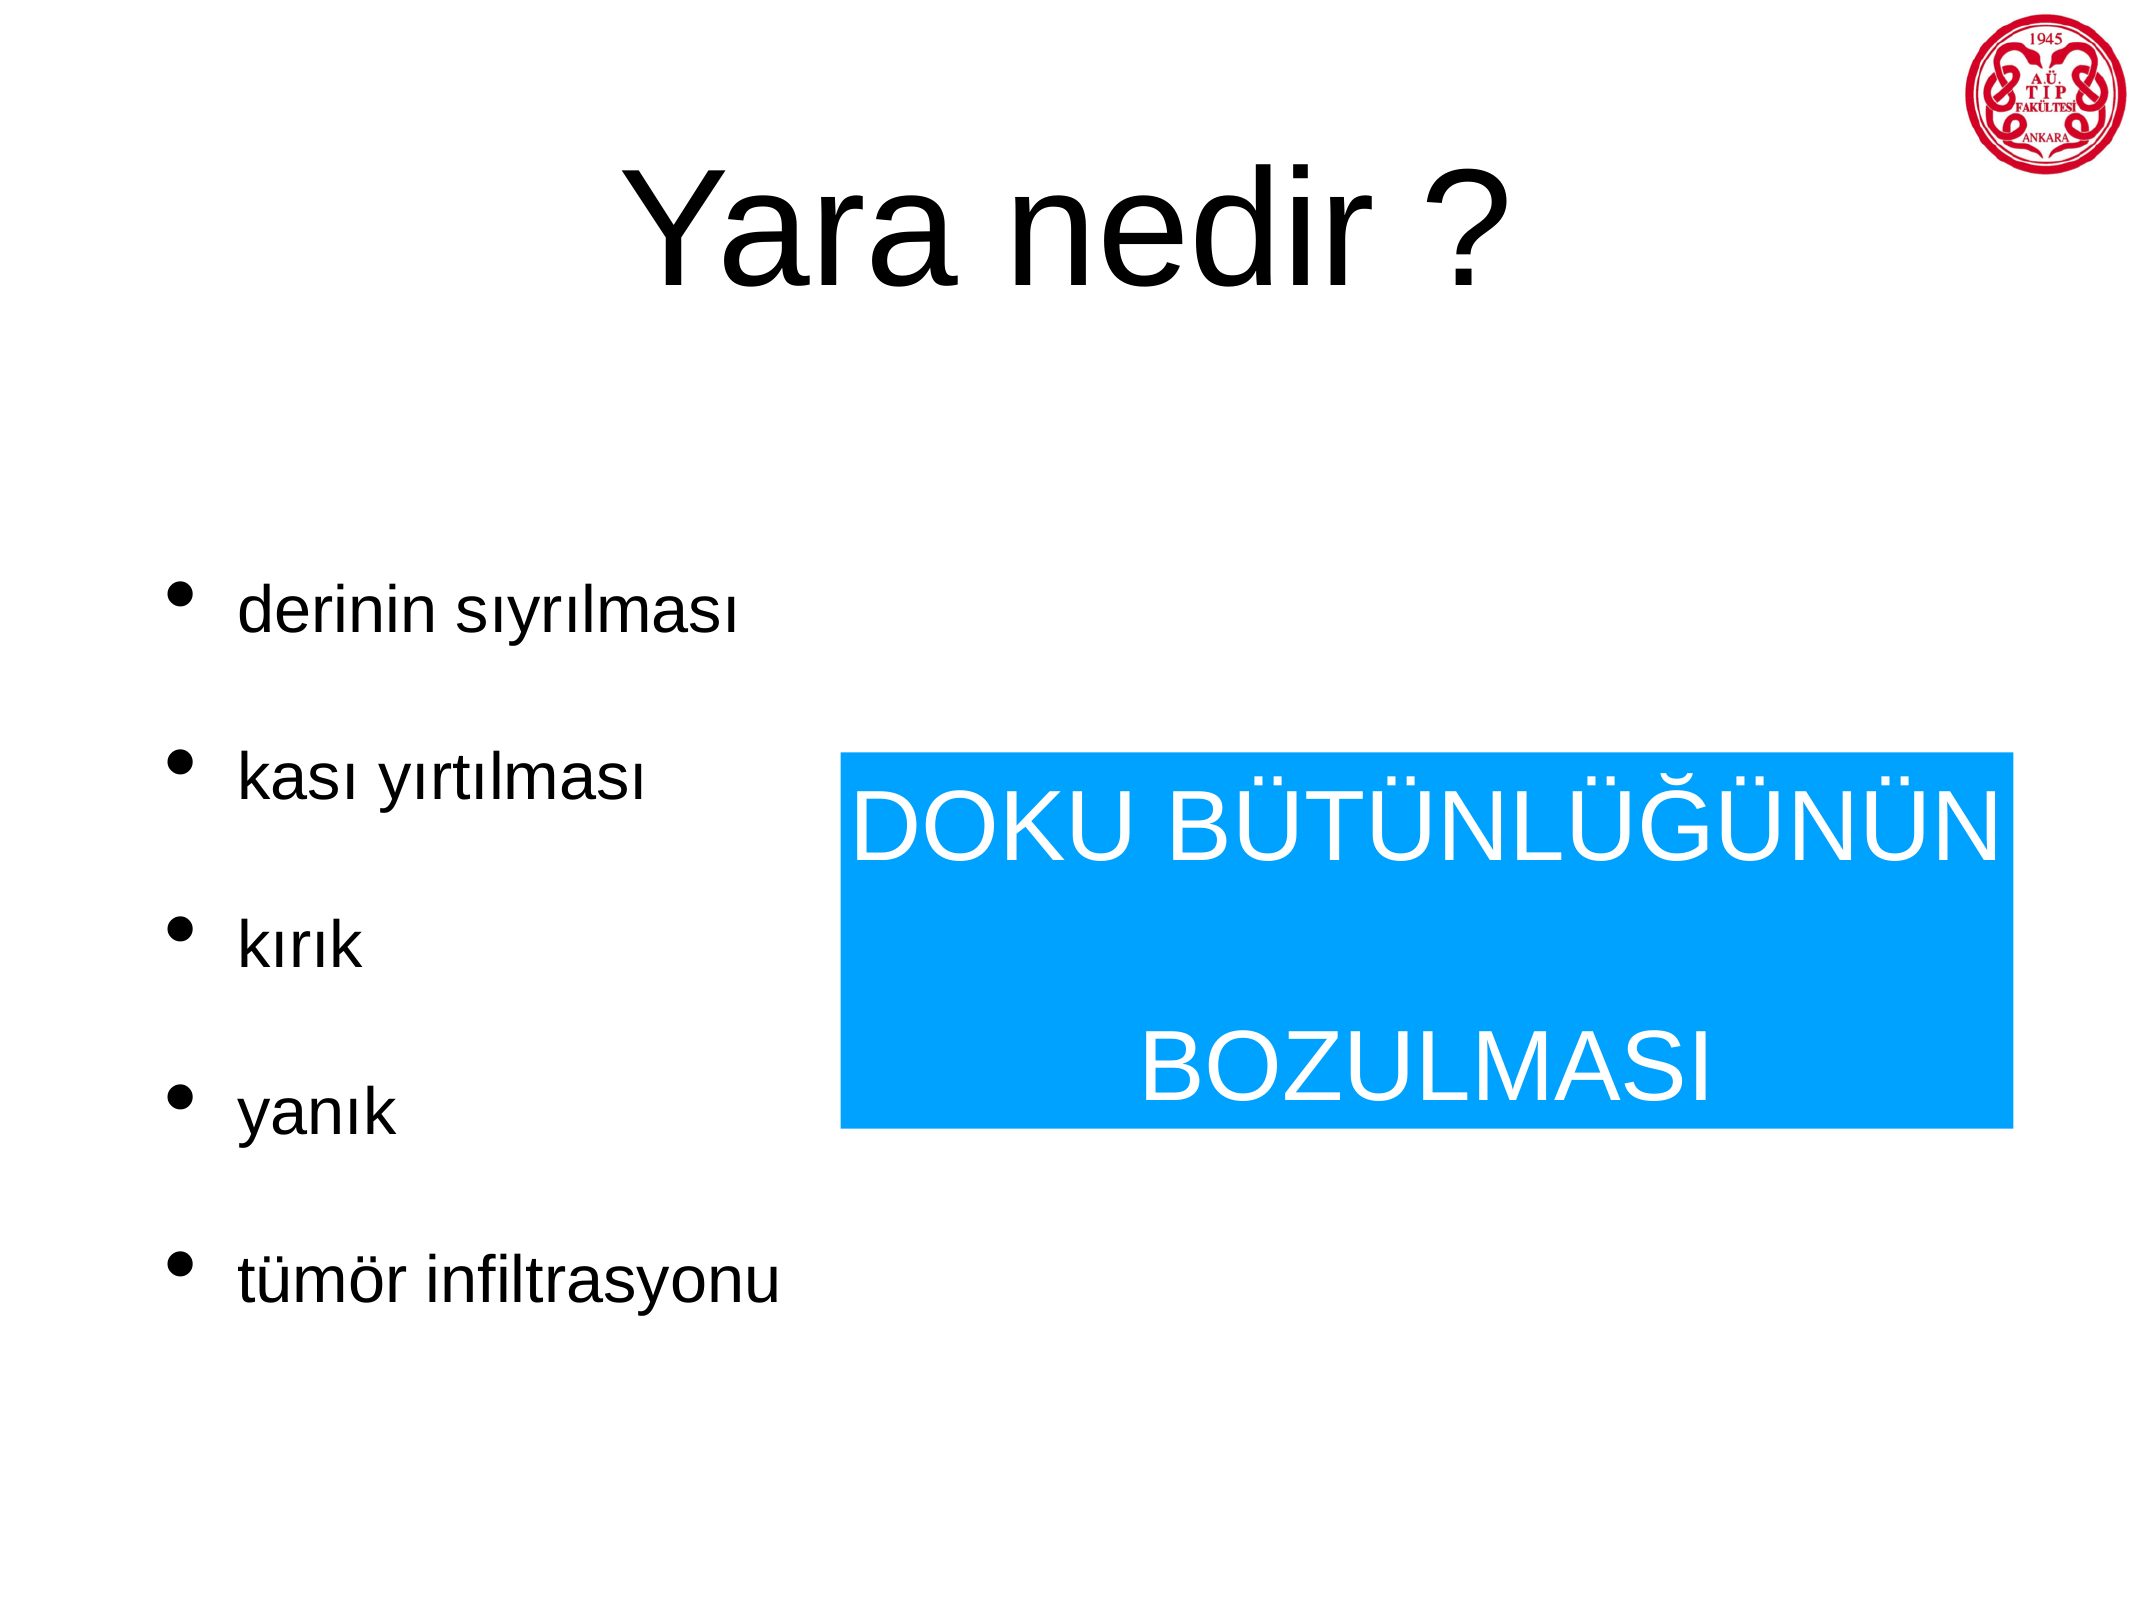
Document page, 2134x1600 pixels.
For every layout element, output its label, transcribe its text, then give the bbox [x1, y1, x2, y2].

picture [1963, 9, 2130, 178]
title Yara nedir ? [155, 41, 1978, 397]
text_box DOKU BÜTÜNLÜĞÜNÜN BOZULMASI [840, 752, 2014, 1129]
list derinin sıyrılması kası yırtılması kırık yanık tümör infiltrasyonu [155, 424, 1978, 1457]
